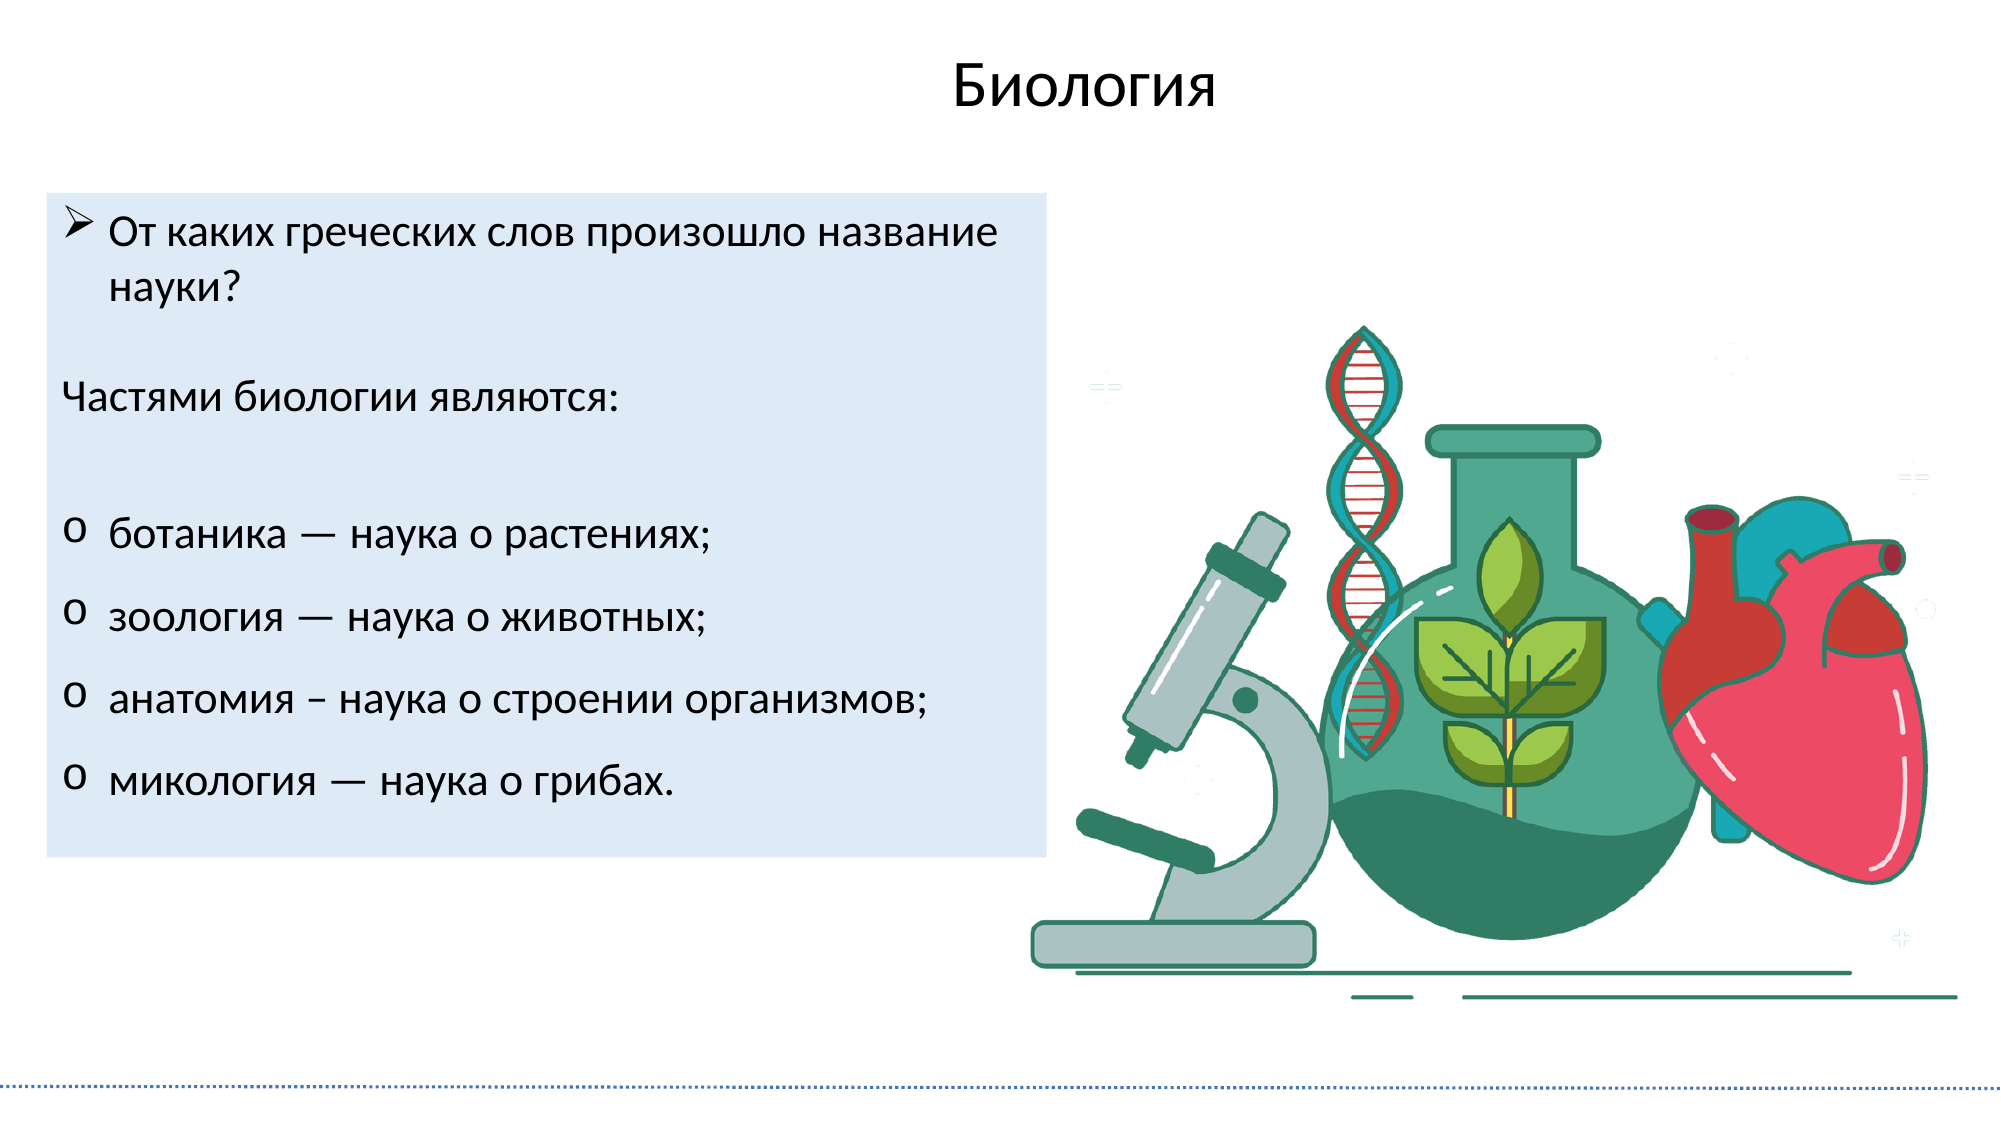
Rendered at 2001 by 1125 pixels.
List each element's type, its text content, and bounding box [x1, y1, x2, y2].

text_box От каких греческих слов произошло название науки? Частями биологии являются: ботаника — наука о растениях; зоология — наука о животных; анатомия – наука о строении организмов; микология — наука о грибах. [46, 192, 1047, 858]
picture [1010, 325, 1958, 1029]
text_box Биология [787, 32, 1234, 127]
